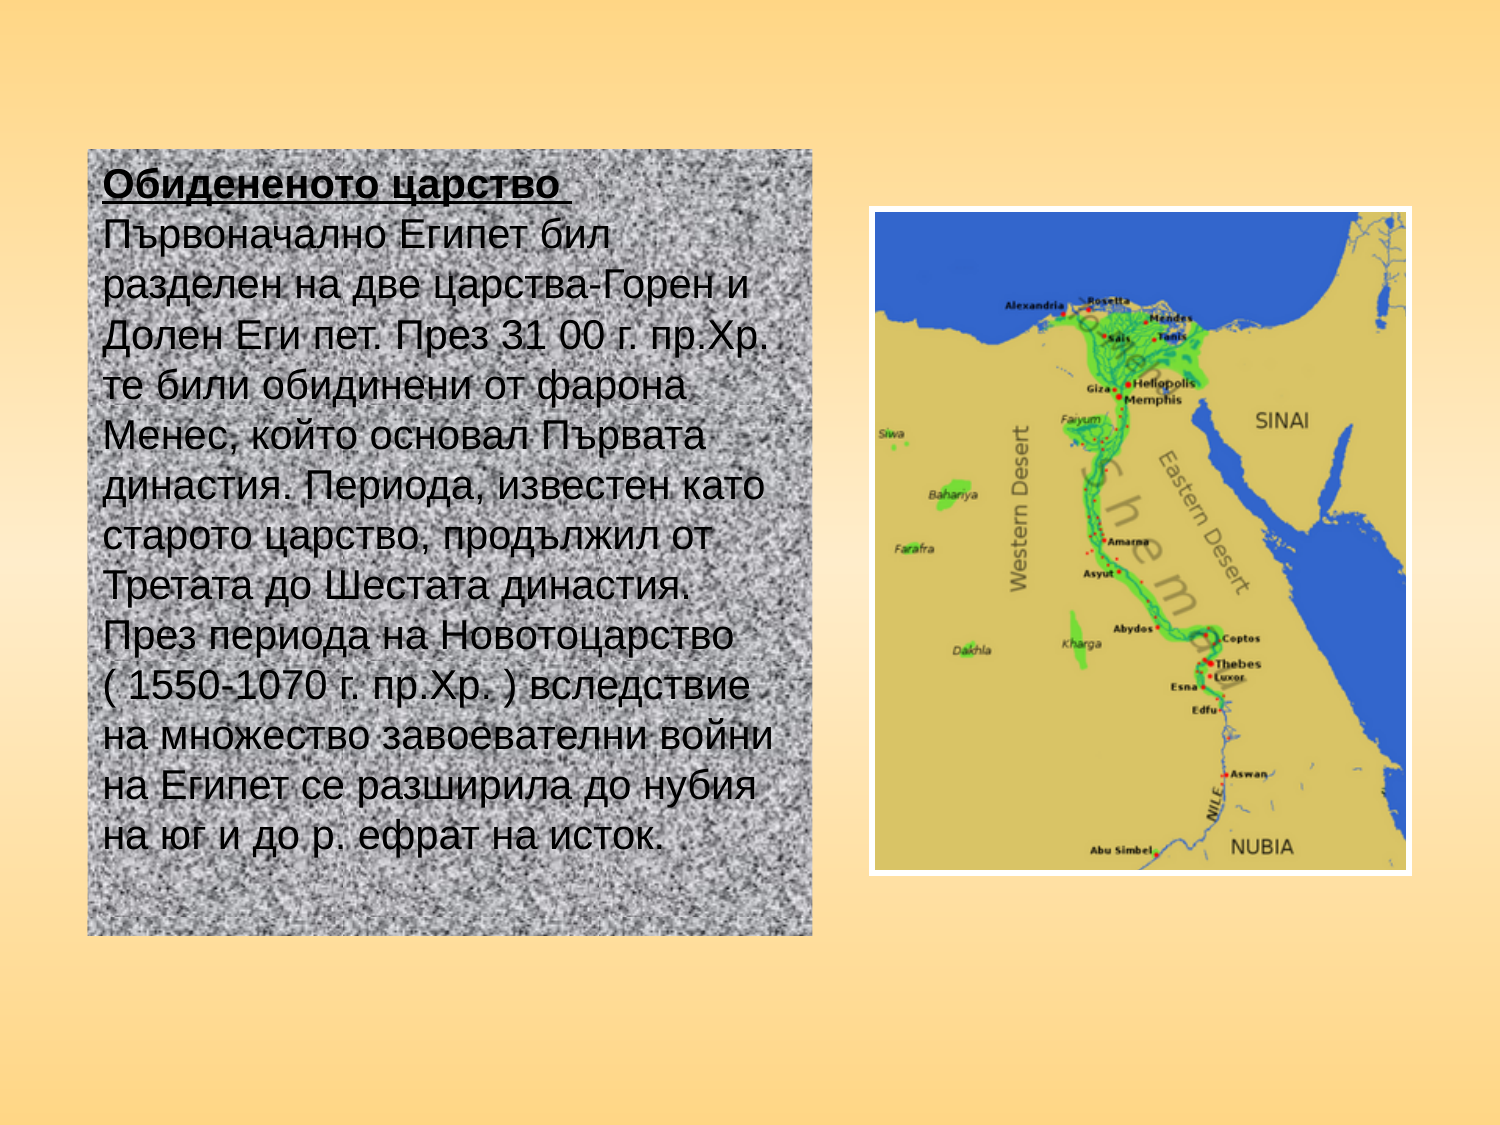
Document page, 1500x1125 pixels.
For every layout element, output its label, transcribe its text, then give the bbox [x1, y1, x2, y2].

text_box Обидененото царство Първоначално Египет бил разделен на две царства-Горен и Долен Еги пет. През 31 00 г. пр.Хр. те били обидинени от фарона Менес, който основал Първата династия. Периода, известен като старото царство, продължил от Третата до Шестата династия. През периода на Новотоцарство ( 1550-1070 г. пр.Хр. ) вследствие на множество завоевателни войни на Египет се разширила до нубия на юг и до р. ефрат на исток. [87, 149, 813, 936]
picture [874, 212, 1407, 871]
